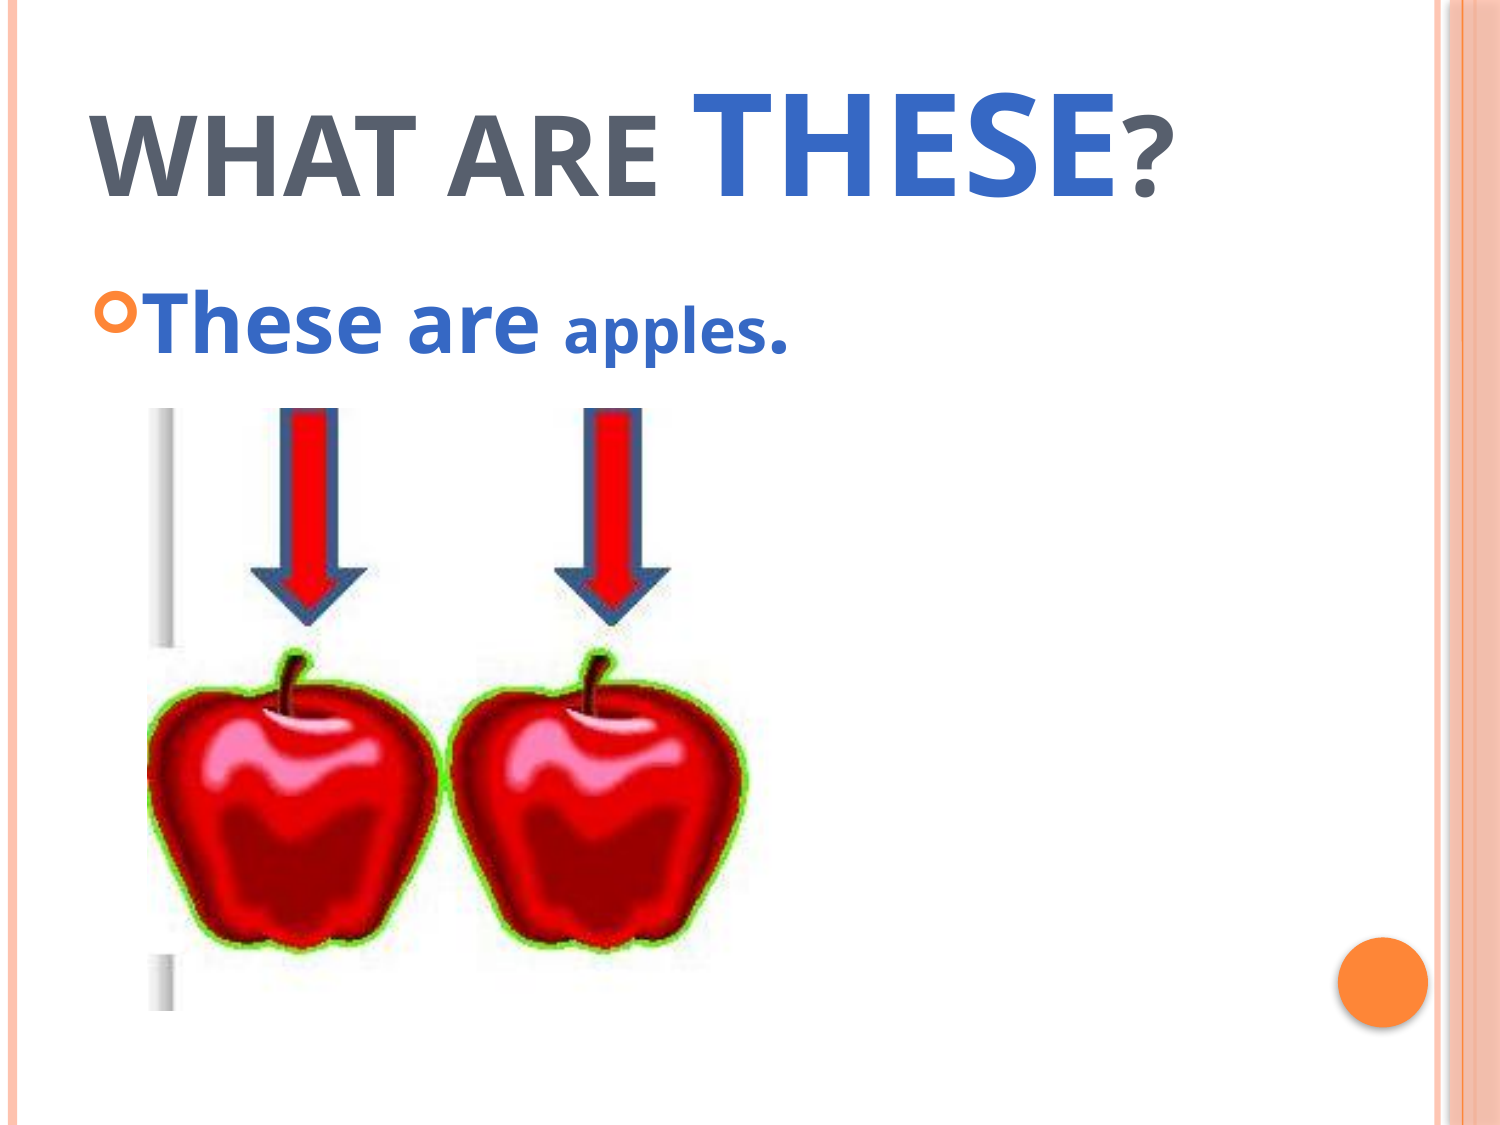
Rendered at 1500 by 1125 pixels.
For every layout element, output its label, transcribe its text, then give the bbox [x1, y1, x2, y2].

list These are apples. [75, 262, 1329, 1013]
title What are these? [75, 45, 1300, 233]
picture [147, 408, 803, 1011]
